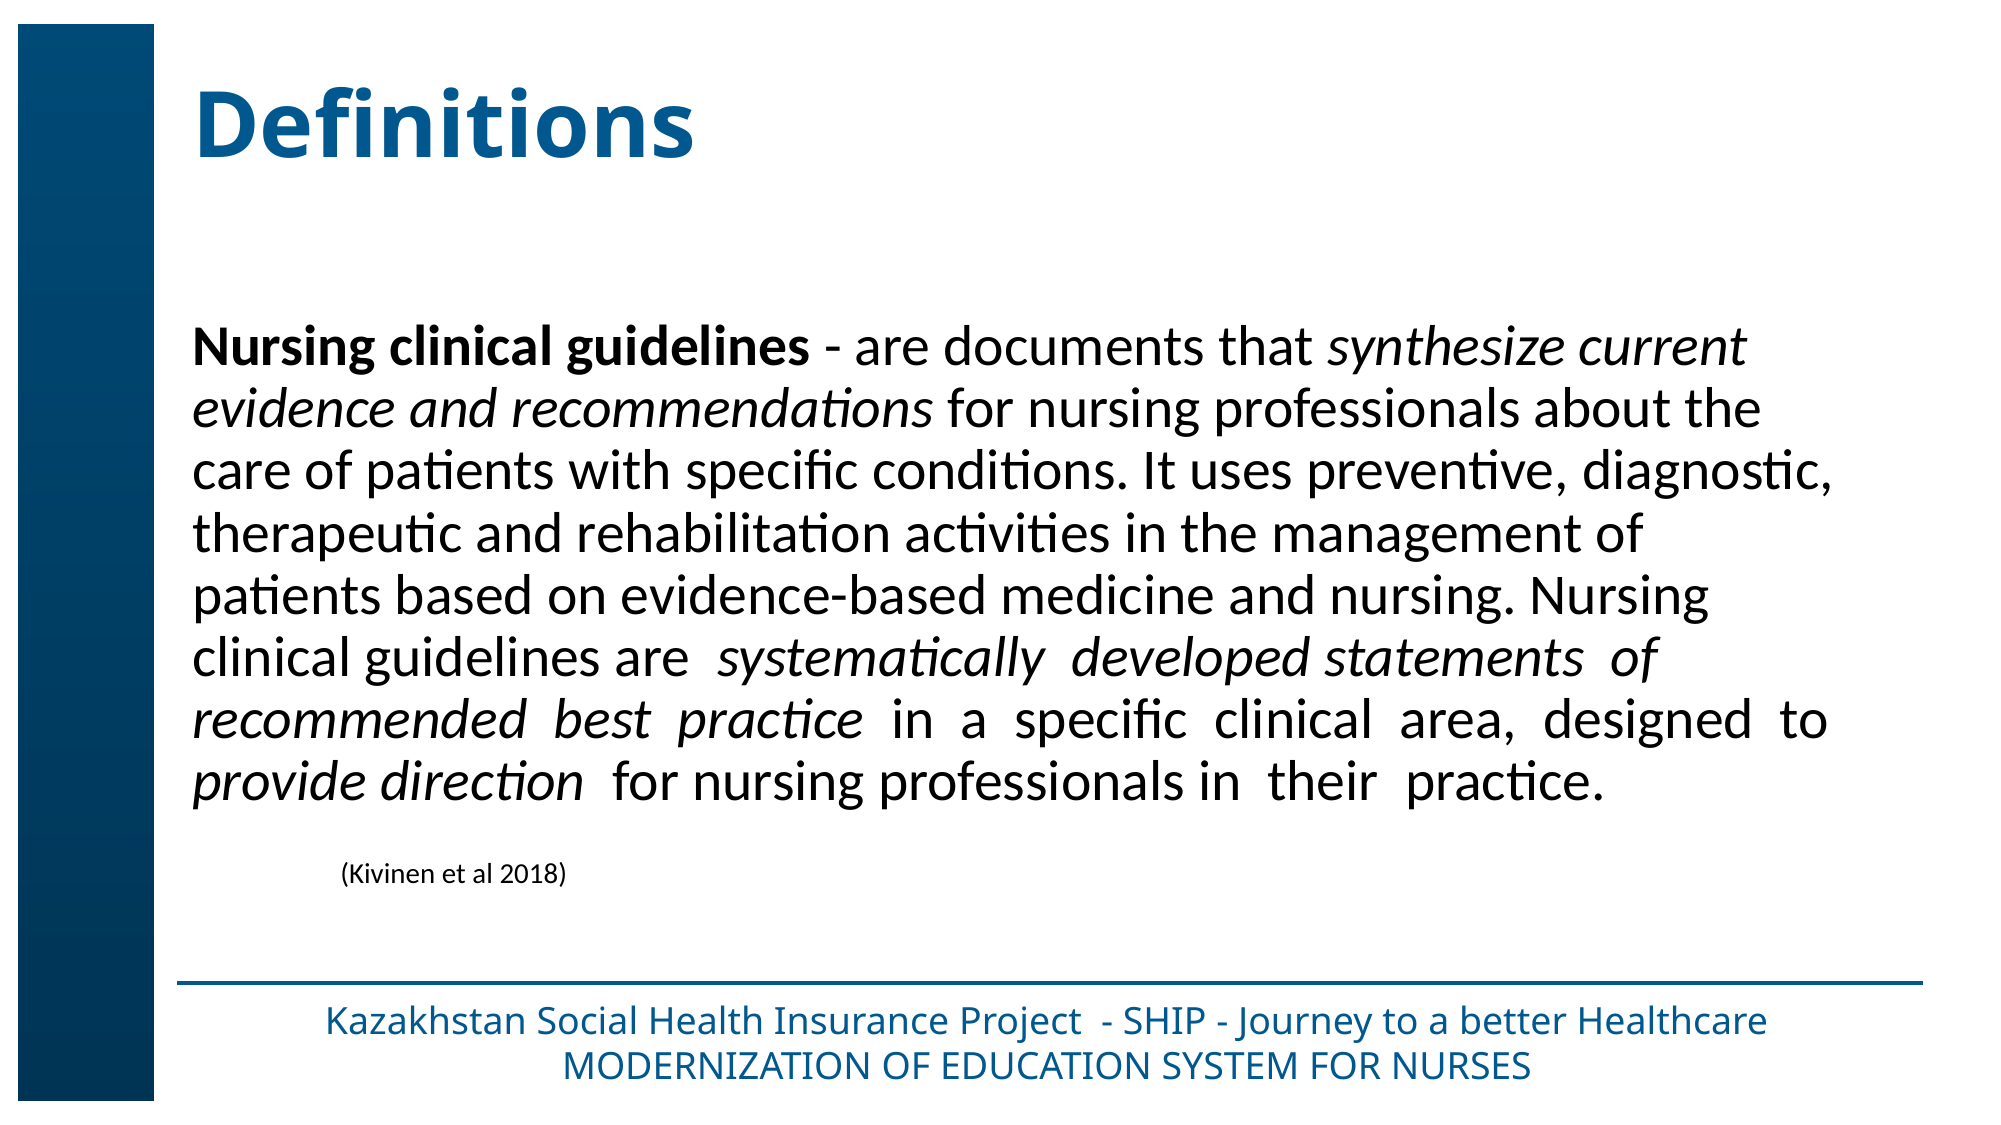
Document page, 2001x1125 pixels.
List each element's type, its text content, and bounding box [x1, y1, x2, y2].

title Definitions [176, 59, 1863, 195]
list Nursing clinical guidelines - are documents that synthesize current evidence and recommendations for nursing professionals about the care of patients with specific conditions. It uses preventive, diagnostic, therapeutic and rehabilitation activities in the management of patients based on evidence-based medicine and nursing. Nursing clinical guidelines are systematically developed statements of recommended best practice in a specific clinical area, designed to provide direction for nursing professionals in their practice. (Kivinen et al 2018) [176, 218, 1863, 969]
